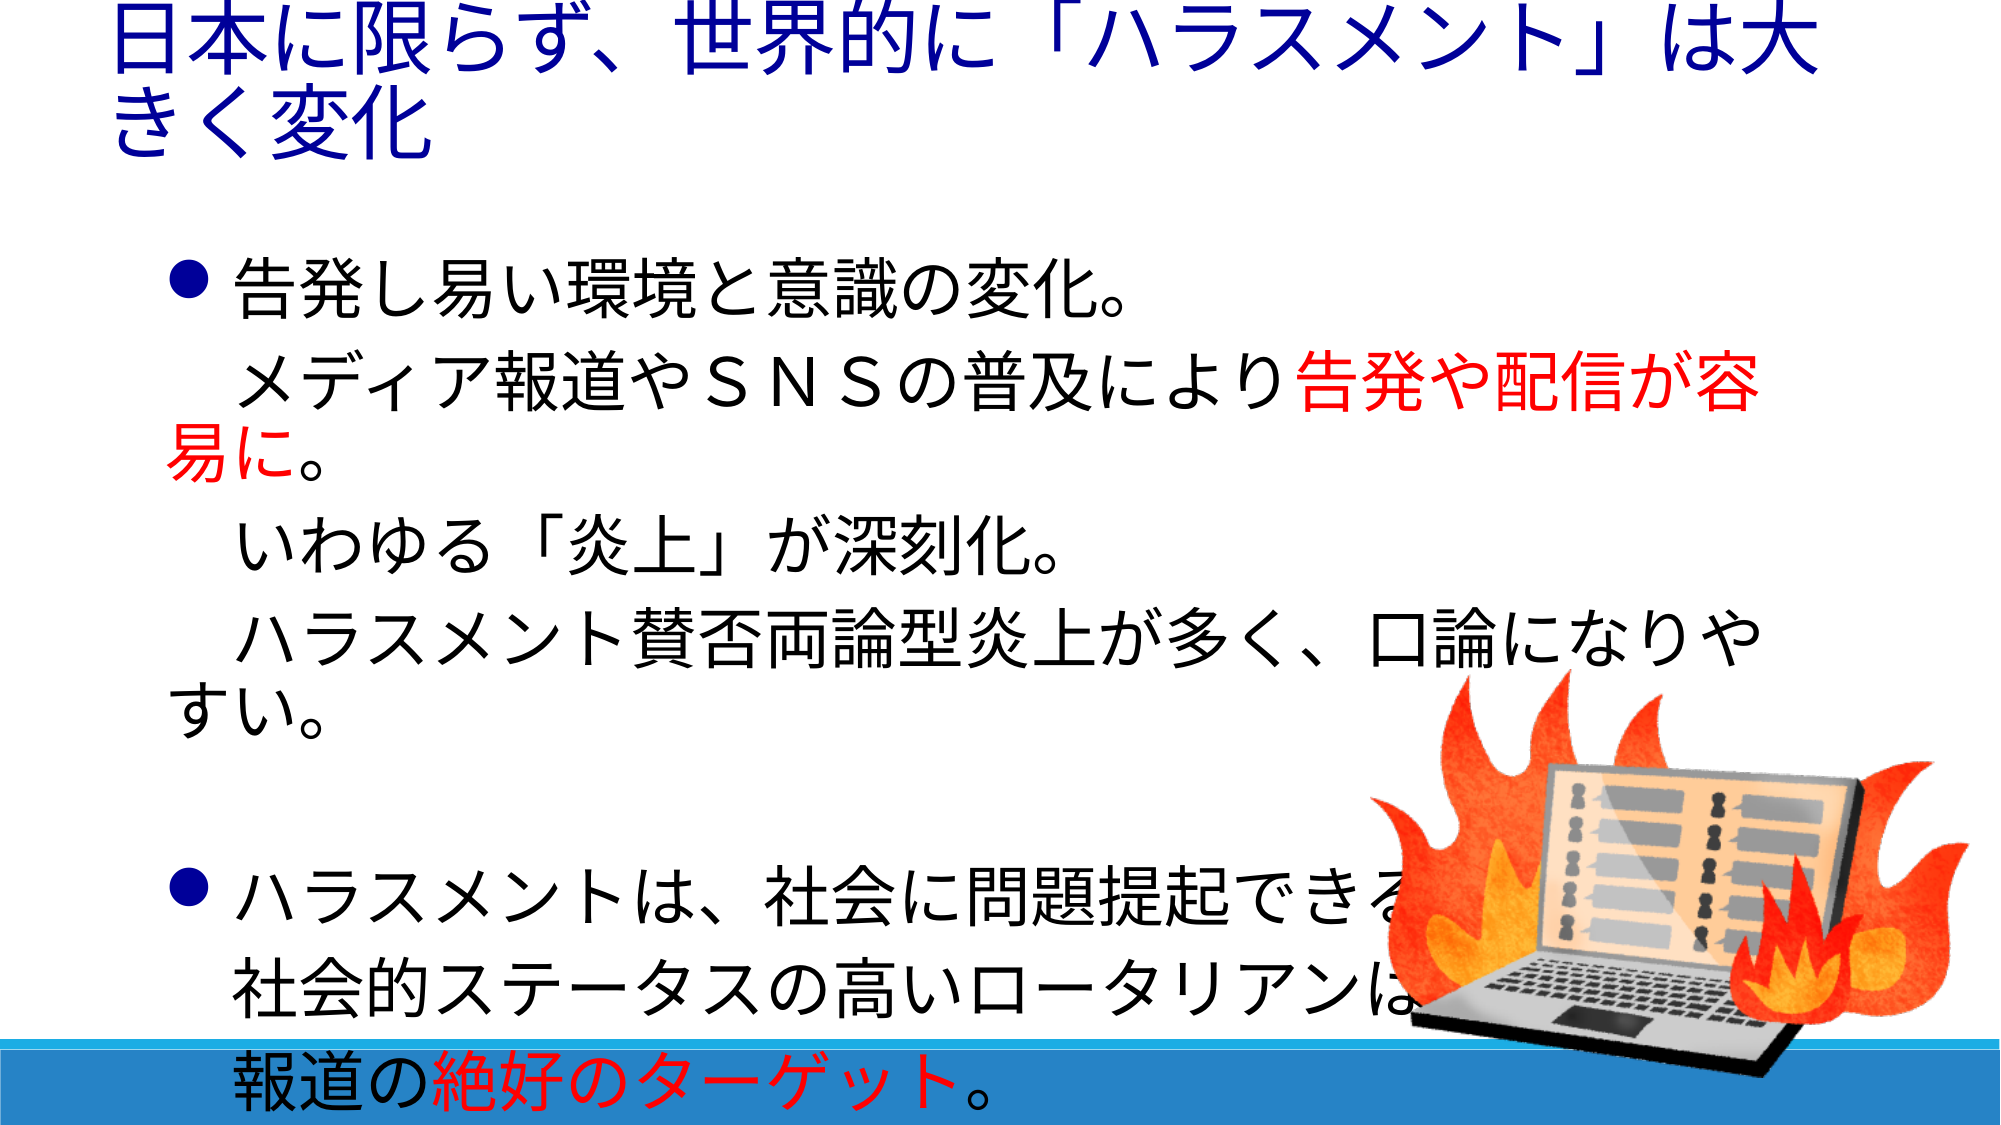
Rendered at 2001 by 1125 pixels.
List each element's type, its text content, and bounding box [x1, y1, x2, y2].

title 日本に限らず、世界的に「ハラスメント」は大きく変化 [88, 18, 1911, 179]
picture [1369, 669, 1970, 1078]
text_box 告発し易い環境と意識の変化。 メディア報道やＳＮＳの普及により告発や配信が容易に。 いわゆる「炎上」が深刻化。 ハラスメント賛否両論型炎上が多く、口論になりやすい。 ハラスメントは、社会に問題提起できる。 社会的ステータスの高いロータリアンは、 報道の絶好のターゲット。 [149, 248, 1833, 379]
text_box [125, 379, 1851, 497]
text_box 告発し易い環境と意識の変化。 メディア報道やＳＮＳの普及により告発や配信が容易に。 いわゆる「炎上」が深刻化。 ハラスメント賛否両論型炎上が多く、口論になりやすい。 ハラスメントは、社会に問題提起できる。 社会的ステータスの高いロータリアンは、 報道の絶好のターゲット。 [149, 497, 1833, 1008]
